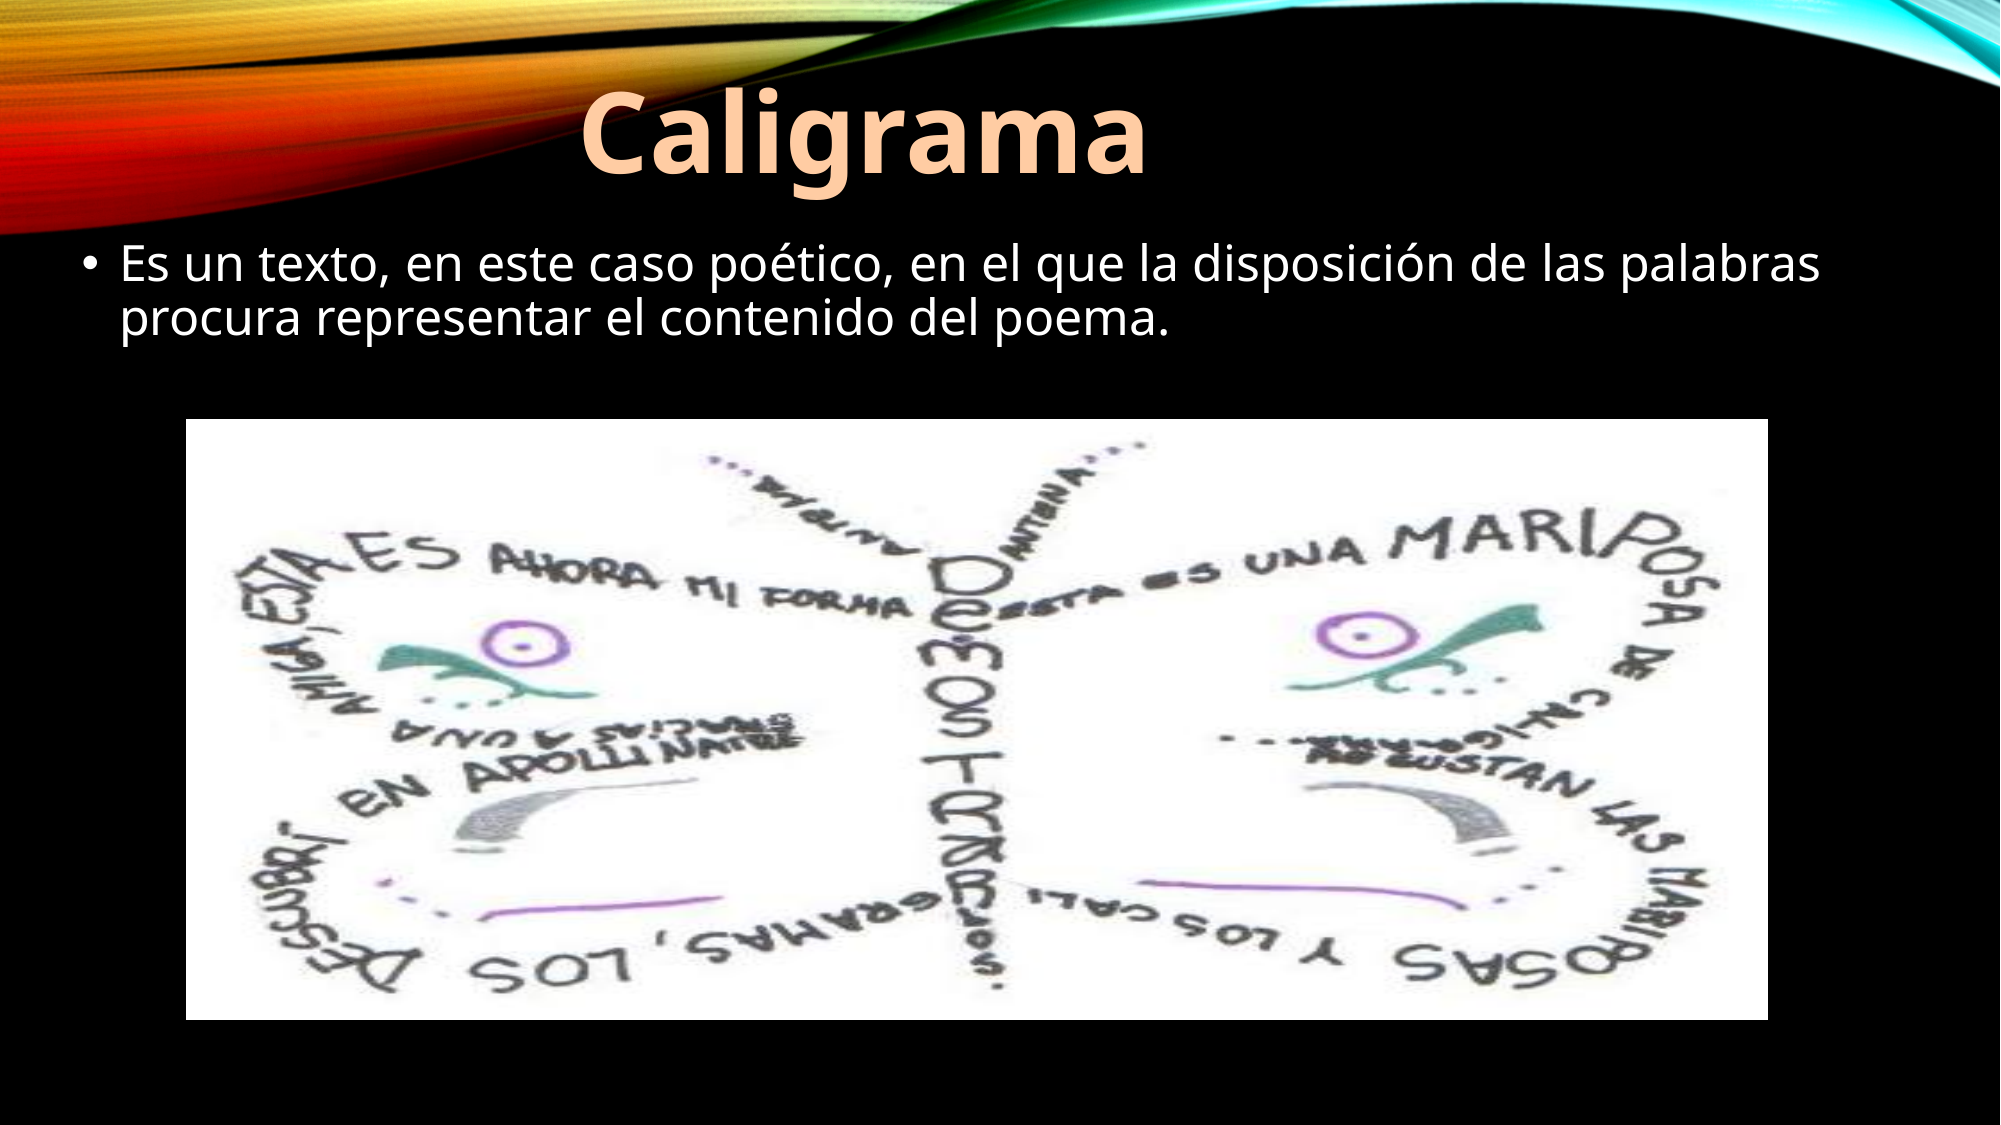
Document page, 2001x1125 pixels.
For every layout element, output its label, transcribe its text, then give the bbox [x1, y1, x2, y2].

picture [0, 0, 2000, 237]
text_box Caligrama [562, 53, 1168, 204]
picture [186, 419, 1768, 1020]
list Es un texto, en este caso poético, en el que la disposición de las palabras procura representar el contenido del poema. [66, 230, 1842, 494]
